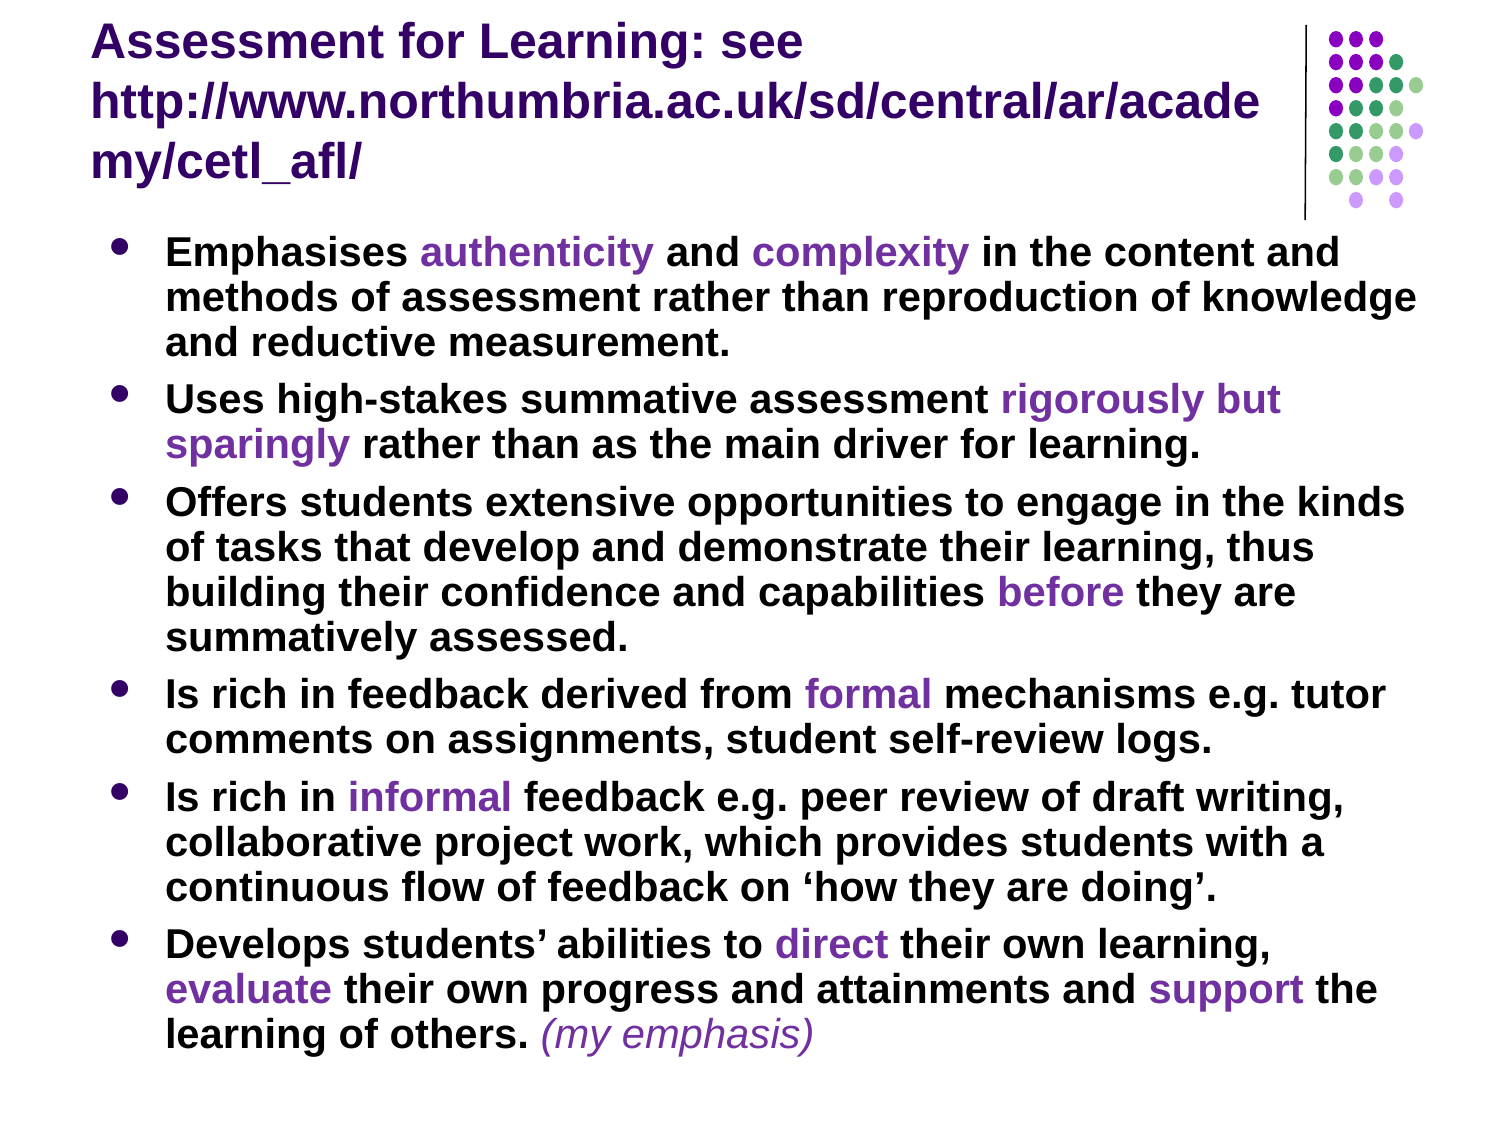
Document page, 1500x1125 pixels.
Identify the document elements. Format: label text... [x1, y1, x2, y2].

title Assessment for Learning: see http://www.northumbria.ac.uk/sd/central/ar/academy/cetl_afl/ [74, 19, 1313, 197]
list Emphasises authenticity and complexity in the content and methods of assessment rather than reproduction of knowledge and reductive measurement. Uses high-stakes summative assessment rigorously but sparingly rather than as the main driver for learning. Offers students extensive opportunities to engage in the kinds of tasks that develop and demonstrate their learning, thus building their confidence and capabilities before they are summatively assessed. Is rich in feedback derived from formal mechanisms e.g. tutor comments on assignments, student self-review logs. Is rich in informal feedback e.g. peer review of draft writing, collaborative project work, which provides students with a continuous flow of feedback on ‘how they are doing’. Develops students’ abilities to direct their own learning, evaluate their own progress and attainments and support the learning of others. (my emphasis) [93, 222, 1444, 1009]
